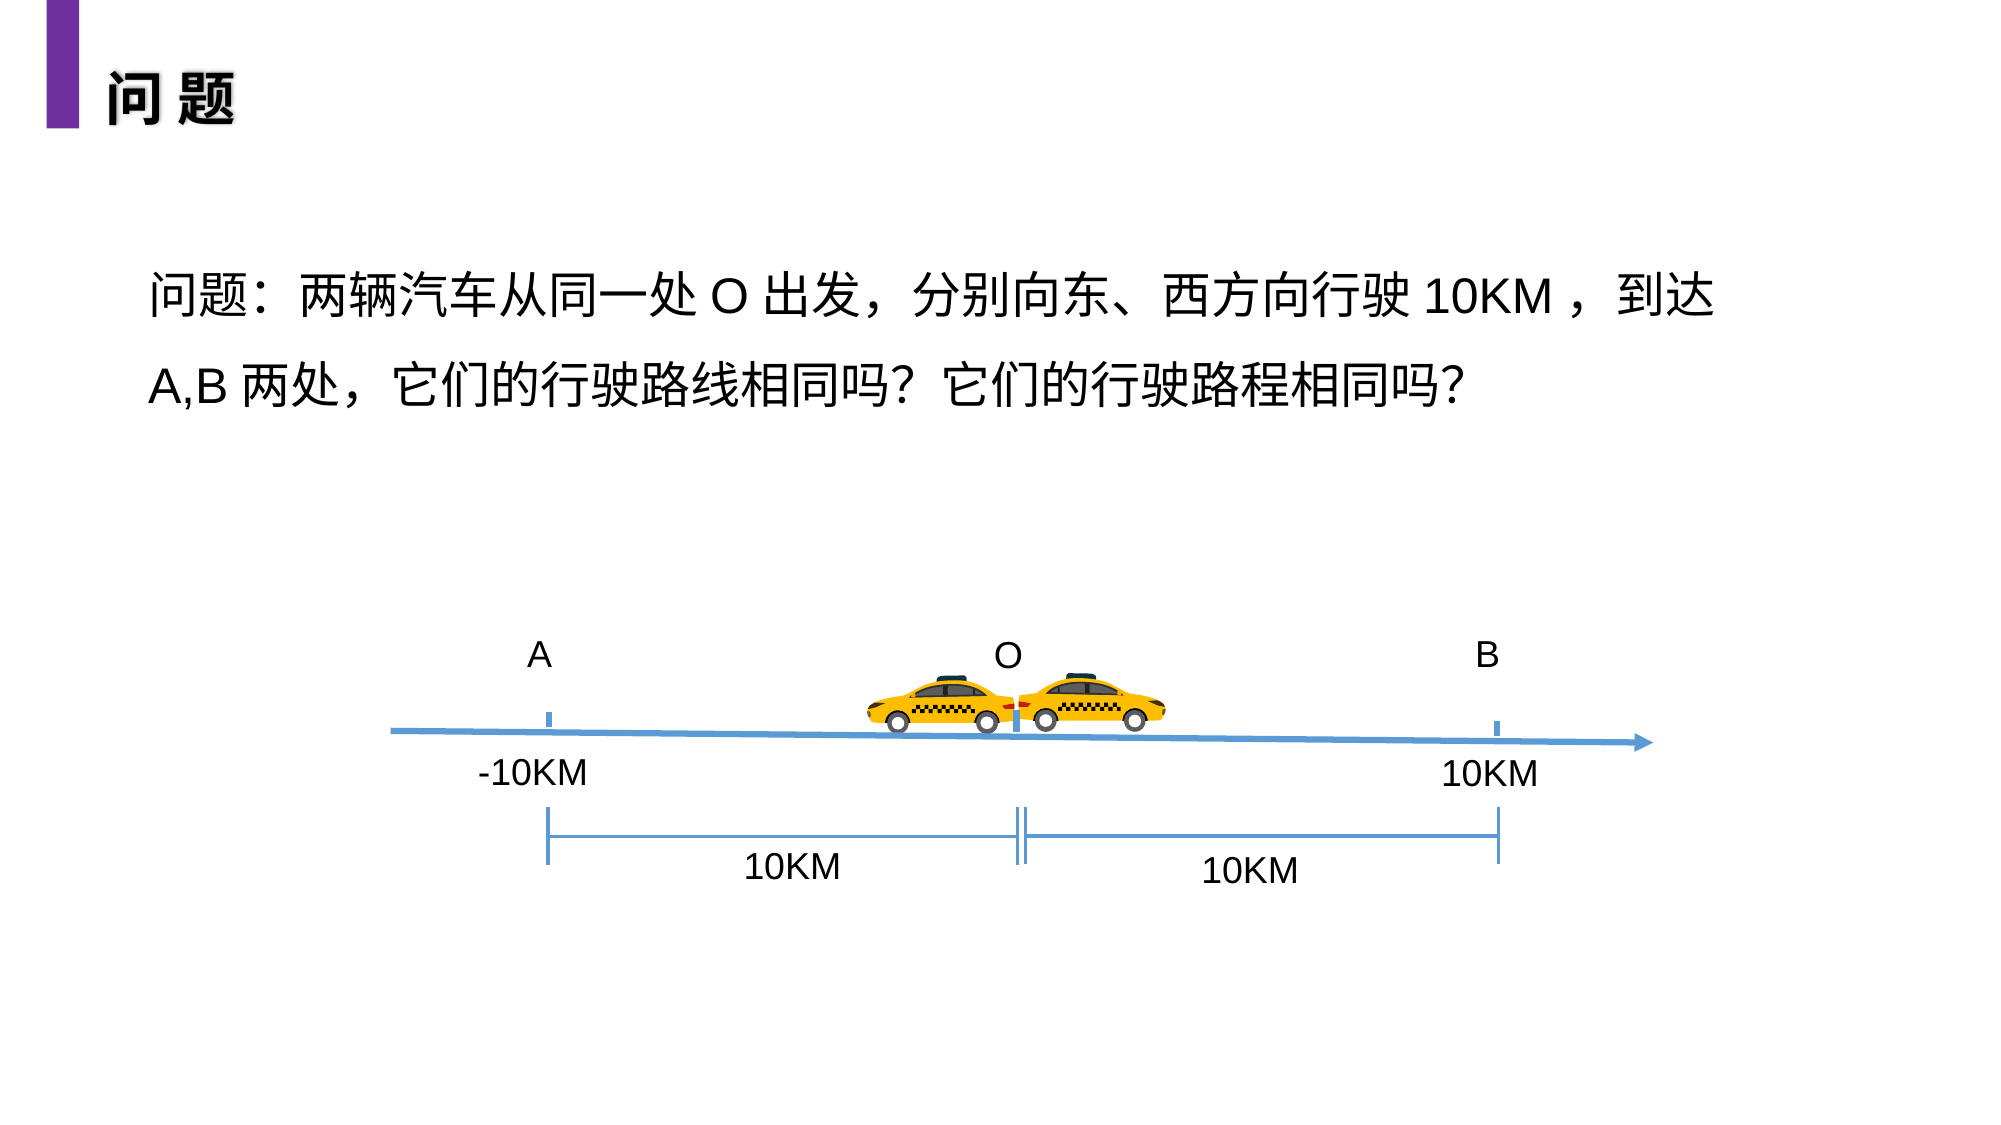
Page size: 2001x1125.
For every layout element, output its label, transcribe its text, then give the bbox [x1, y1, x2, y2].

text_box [547, 807, 1018, 865]
text_box 问题：两辆汽车从同一处O出发，分别向东、西方向行驶10KM，到达A,B两处，它们的行驶路线相同吗？它们的行驶路程相同吗？ [133, 226, 1770, 421]
text_box 10KM [728, 865, 874, 895]
text_box 10KM [1186, 865, 1332, 898]
text_box 问 题 [91, 54, 623, 140]
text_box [390, 623, 1654, 803]
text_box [1025, 806, 1499, 865]
